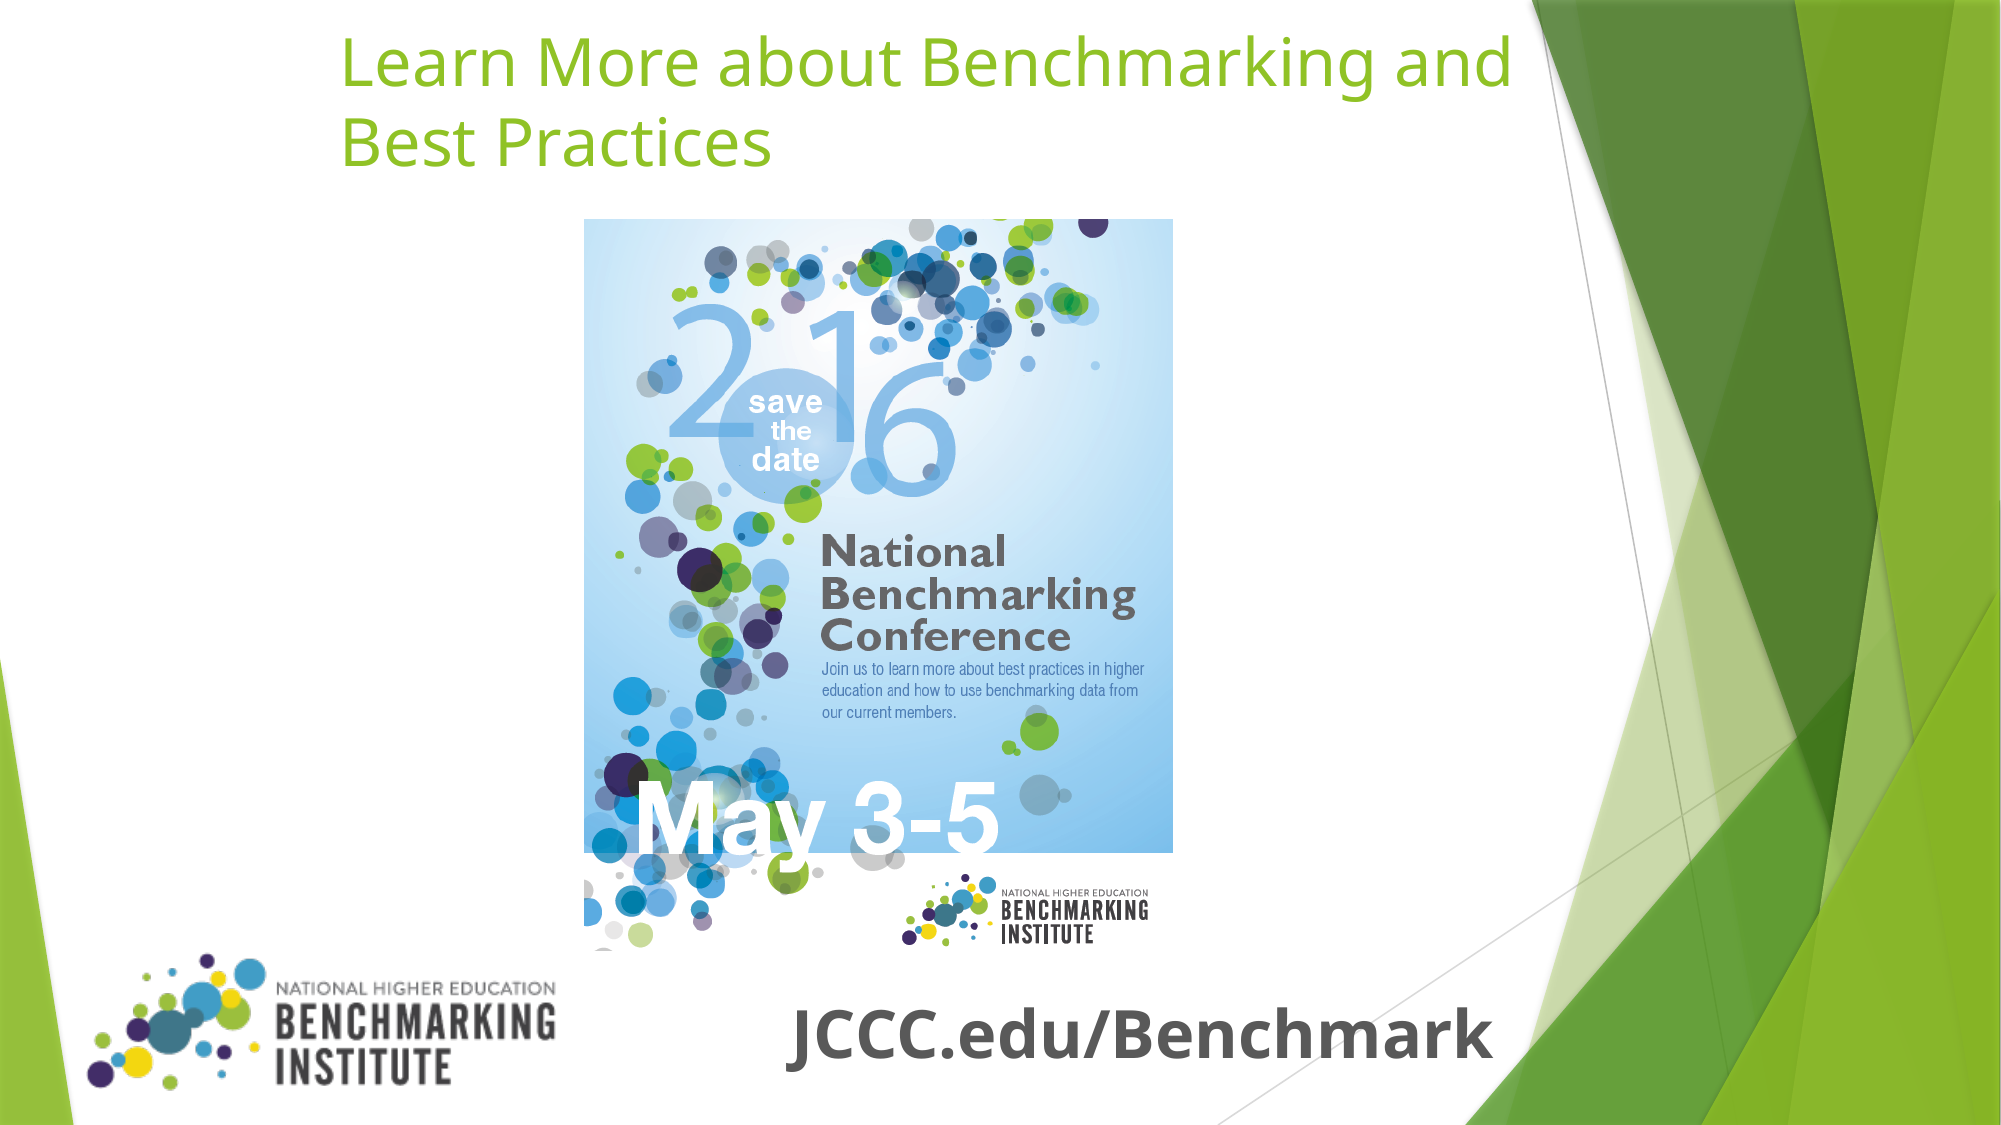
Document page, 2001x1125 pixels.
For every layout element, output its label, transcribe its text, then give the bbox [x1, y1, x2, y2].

title Learn More about Benchmarking and Best Practices [324, 12, 1675, 150]
picture [60, 218, 1173, 1125]
text_box JCCC.edu/Benchmark [777, 984, 1510, 1080]
